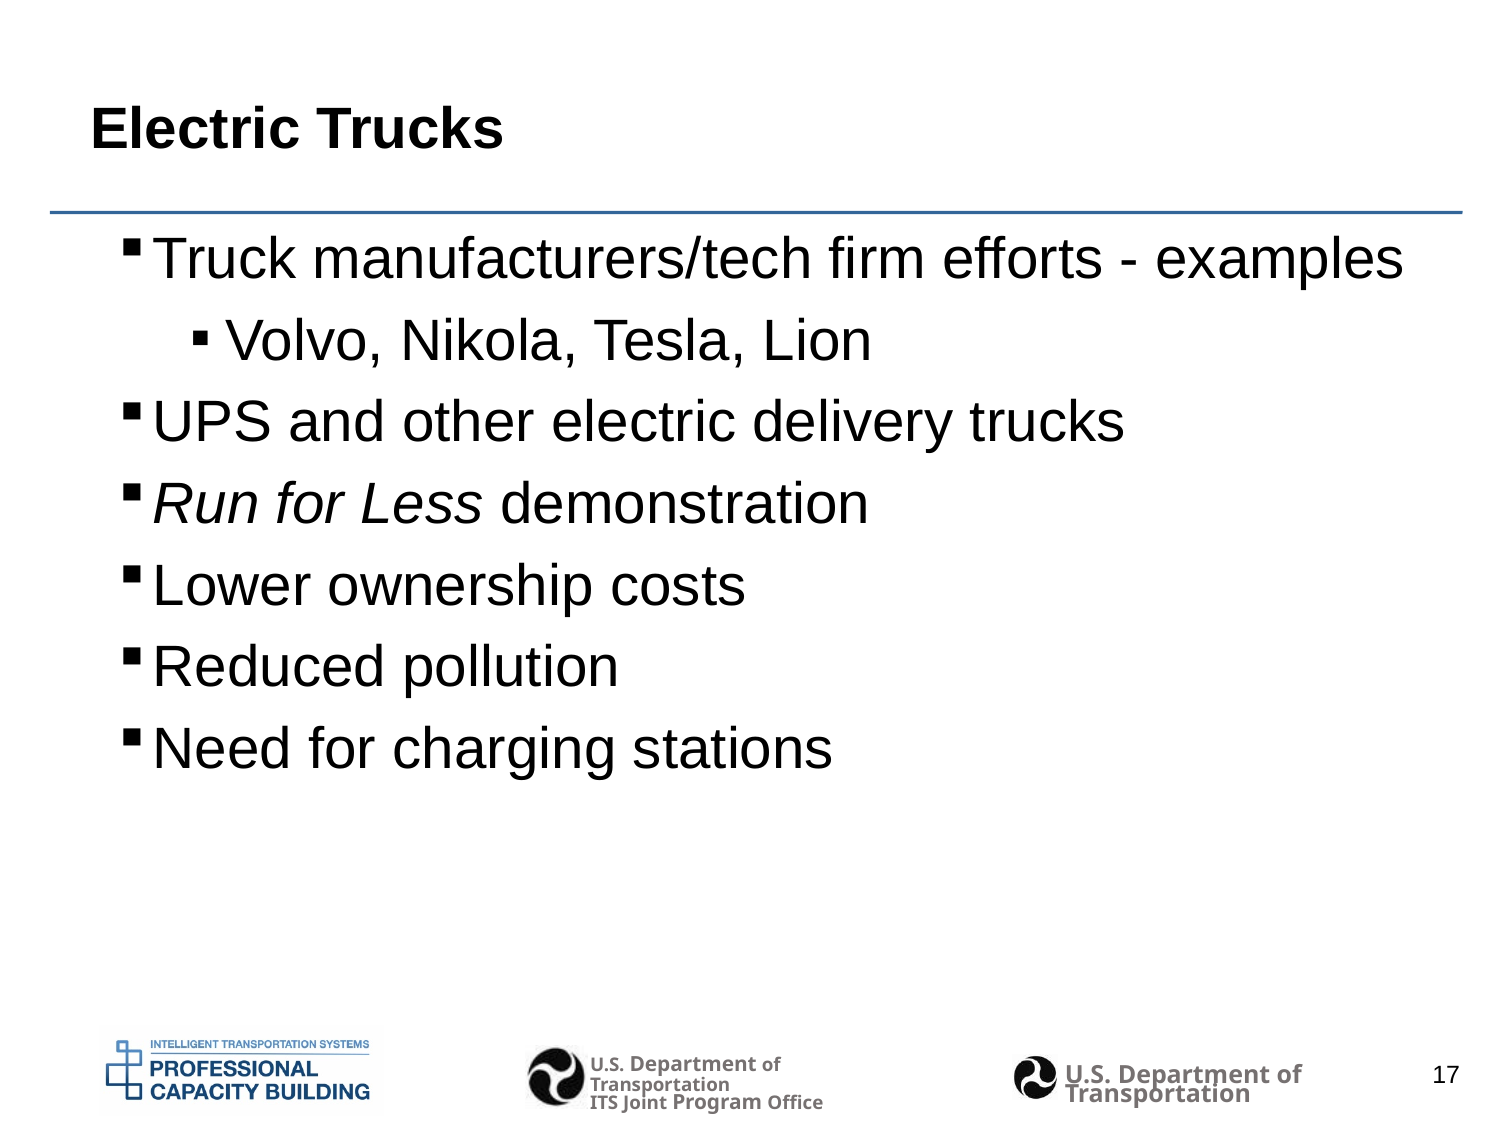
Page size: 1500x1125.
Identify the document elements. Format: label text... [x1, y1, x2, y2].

picture [525, 1045, 588, 1109]
list Truck manufacturers/tech firm efforts - examples Volvo, Nikola, Tesla, Lion UPS and other electric delivery trucks Run for Less demonstration Lower ownership costs Reduced pollution Need for charging stations [74, 212, 1426, 956]
picture [1012, 1054, 1058, 1100]
title Electric Trucks [75, 62, 1425, 188]
picture [99, 1025, 384, 1116]
